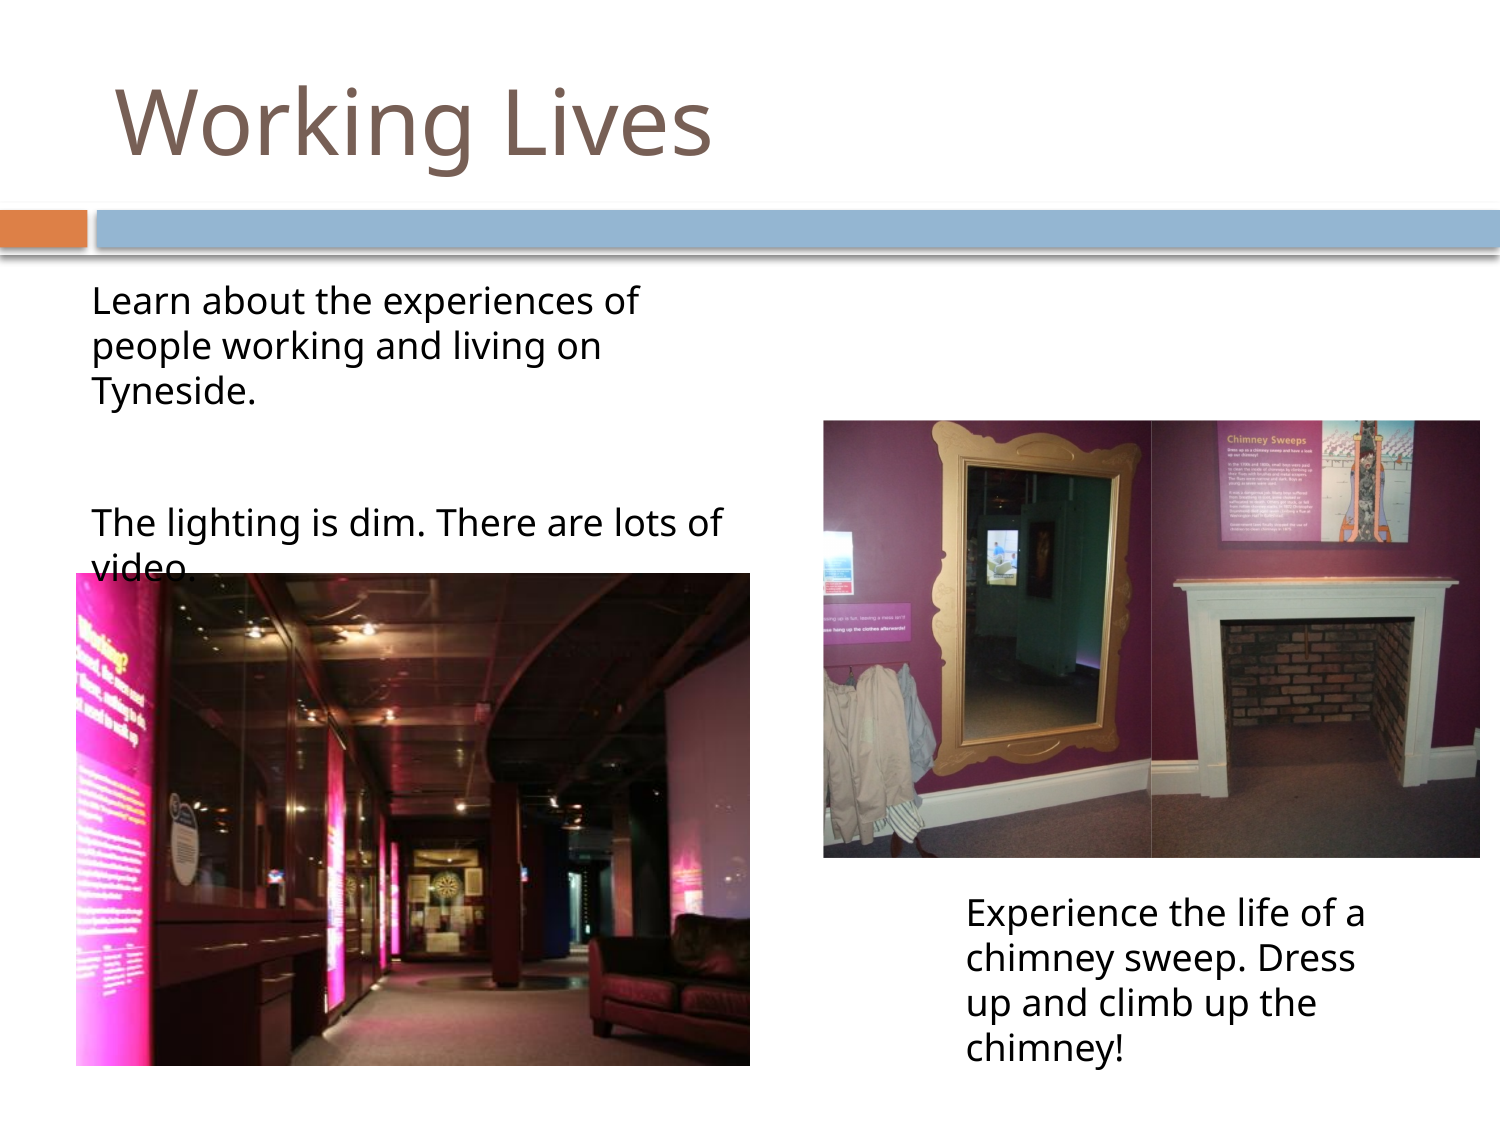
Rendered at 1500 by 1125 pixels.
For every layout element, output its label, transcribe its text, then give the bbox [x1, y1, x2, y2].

picture [768, 421, 1500, 857]
text_box Experience the life of a chimney sweep. Dress up and climb up the chimney! [950, 881, 1388, 1077]
picture [76, 572, 751, 1066]
title Working Lives [99, 37, 1438, 200]
text_box The lighting is dim. There are lots of video. [76, 491, 763, 597]
text_box Learn about the experiences of people working and living on Tyneside. [76, 269, 774, 420]
